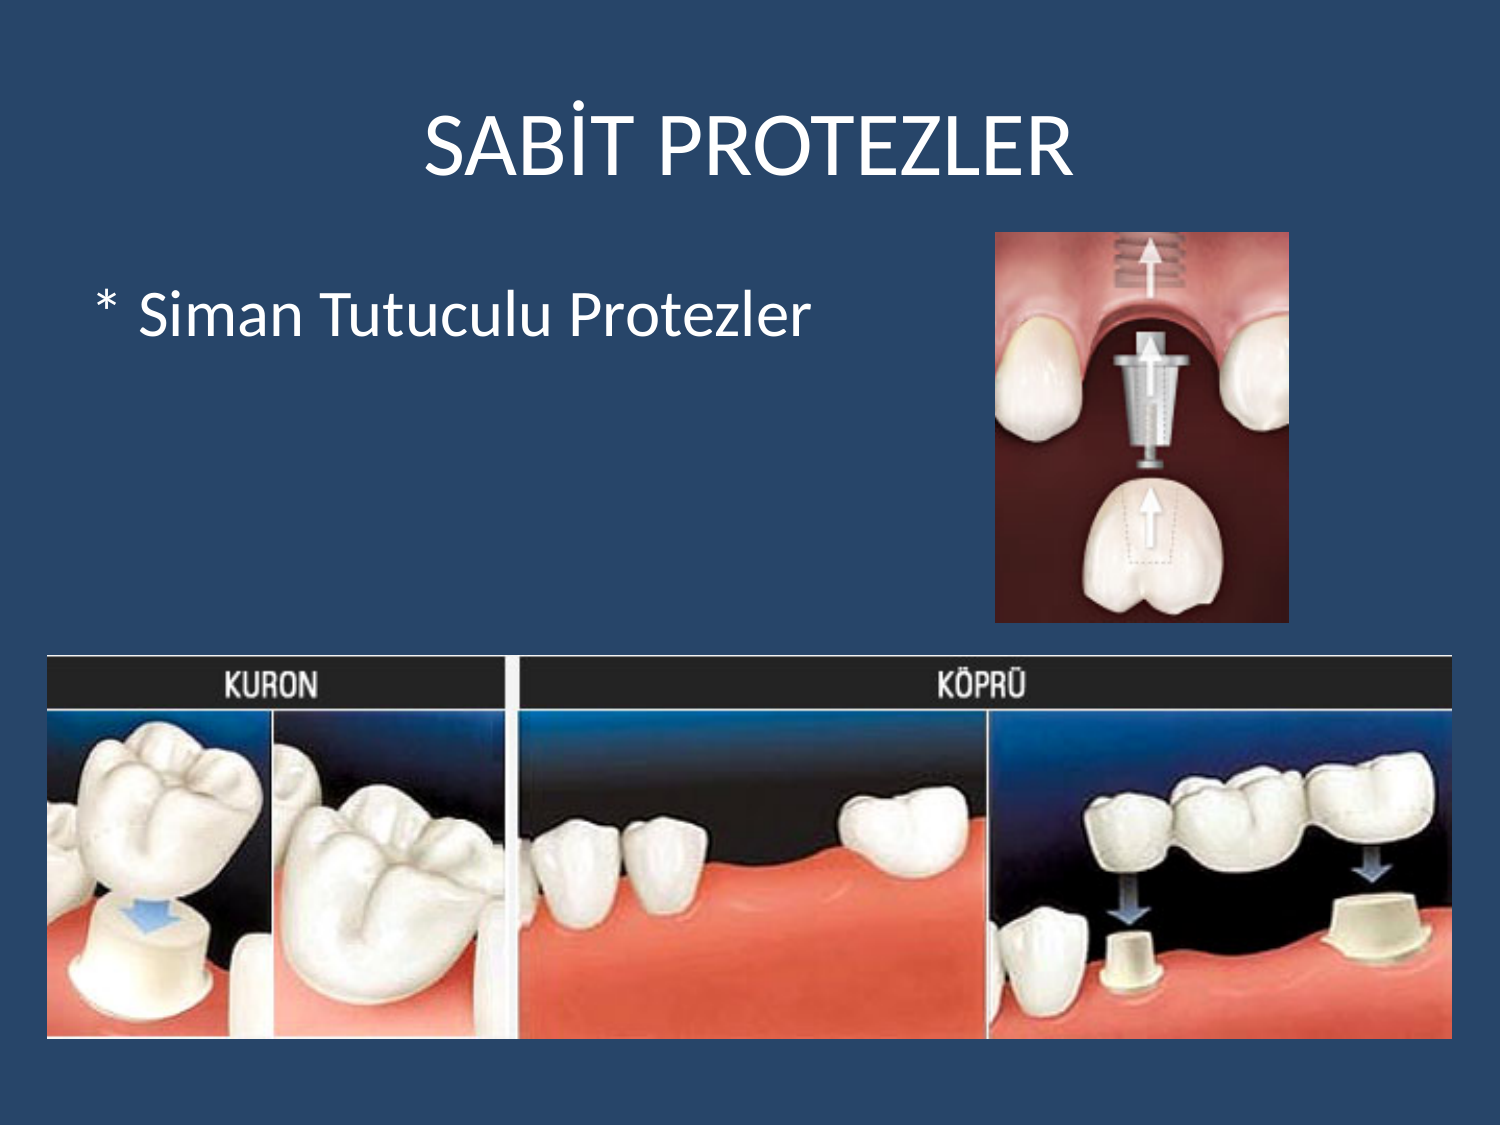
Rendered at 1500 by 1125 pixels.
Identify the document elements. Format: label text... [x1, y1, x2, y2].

picture [47, 655, 1453, 1039]
list * Siman Tutuculu Protezler [75, 262, 1425, 653]
picture [994, 232, 1290, 623]
title SABİT PROTEZLER [75, 45, 1425, 233]
